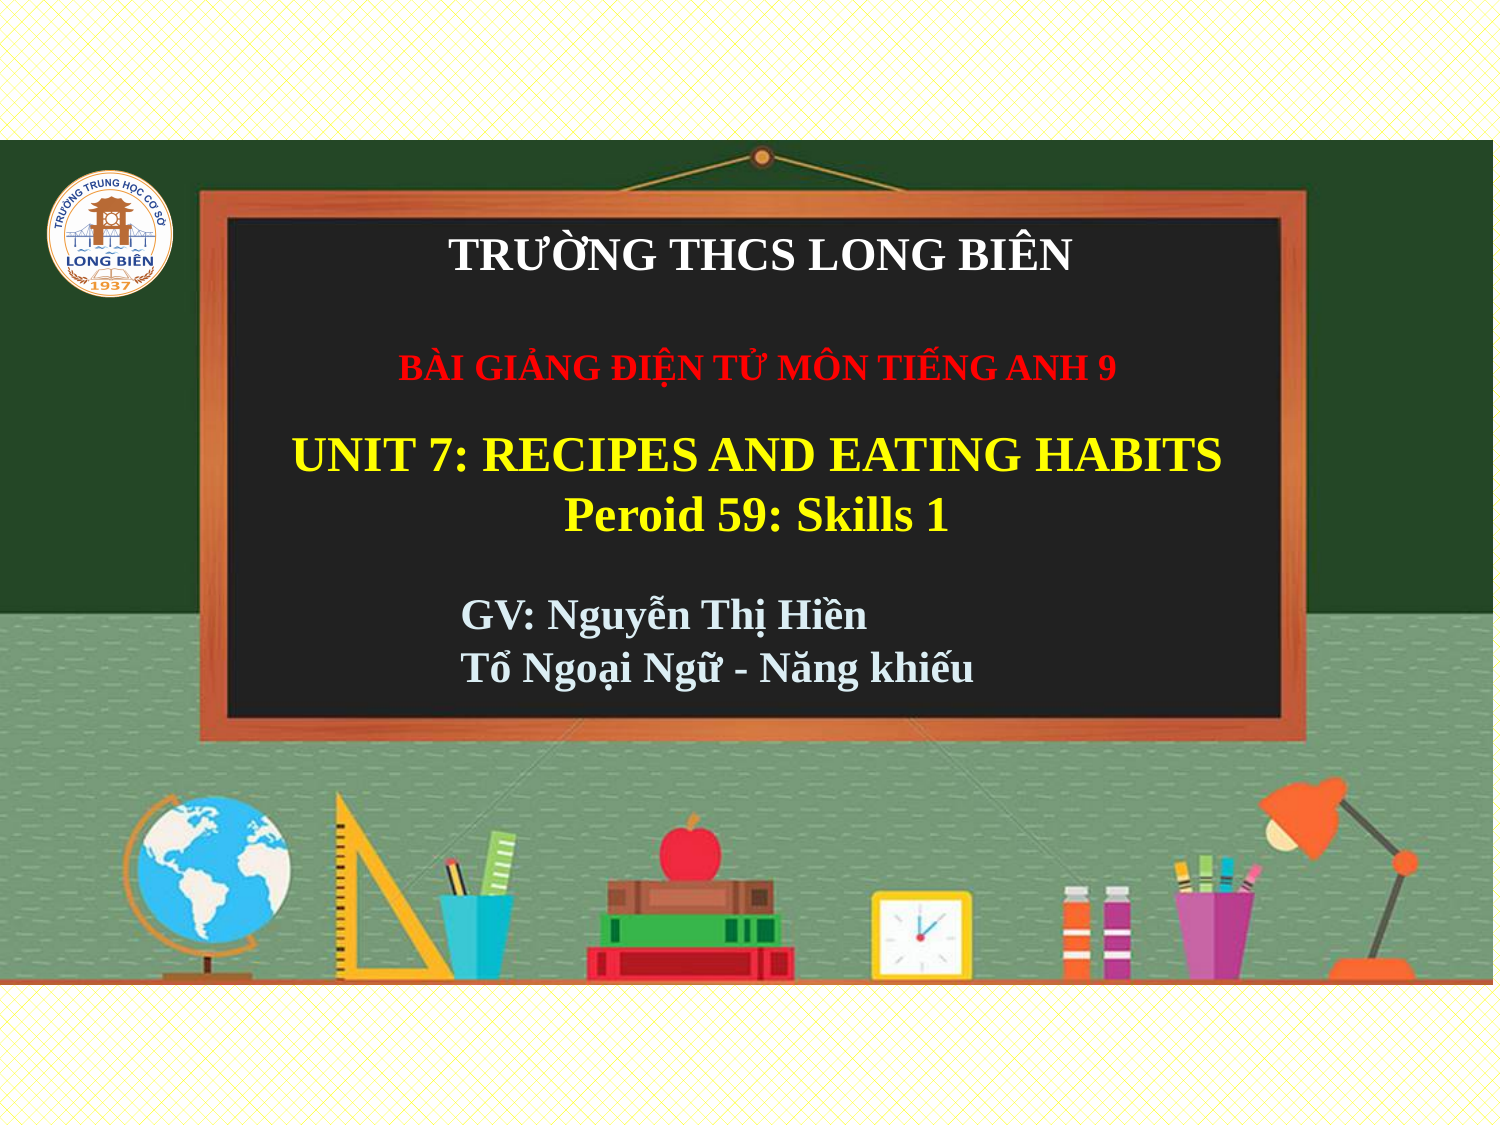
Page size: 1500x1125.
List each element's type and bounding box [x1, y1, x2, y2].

picture [0, 140, 1493, 985]
